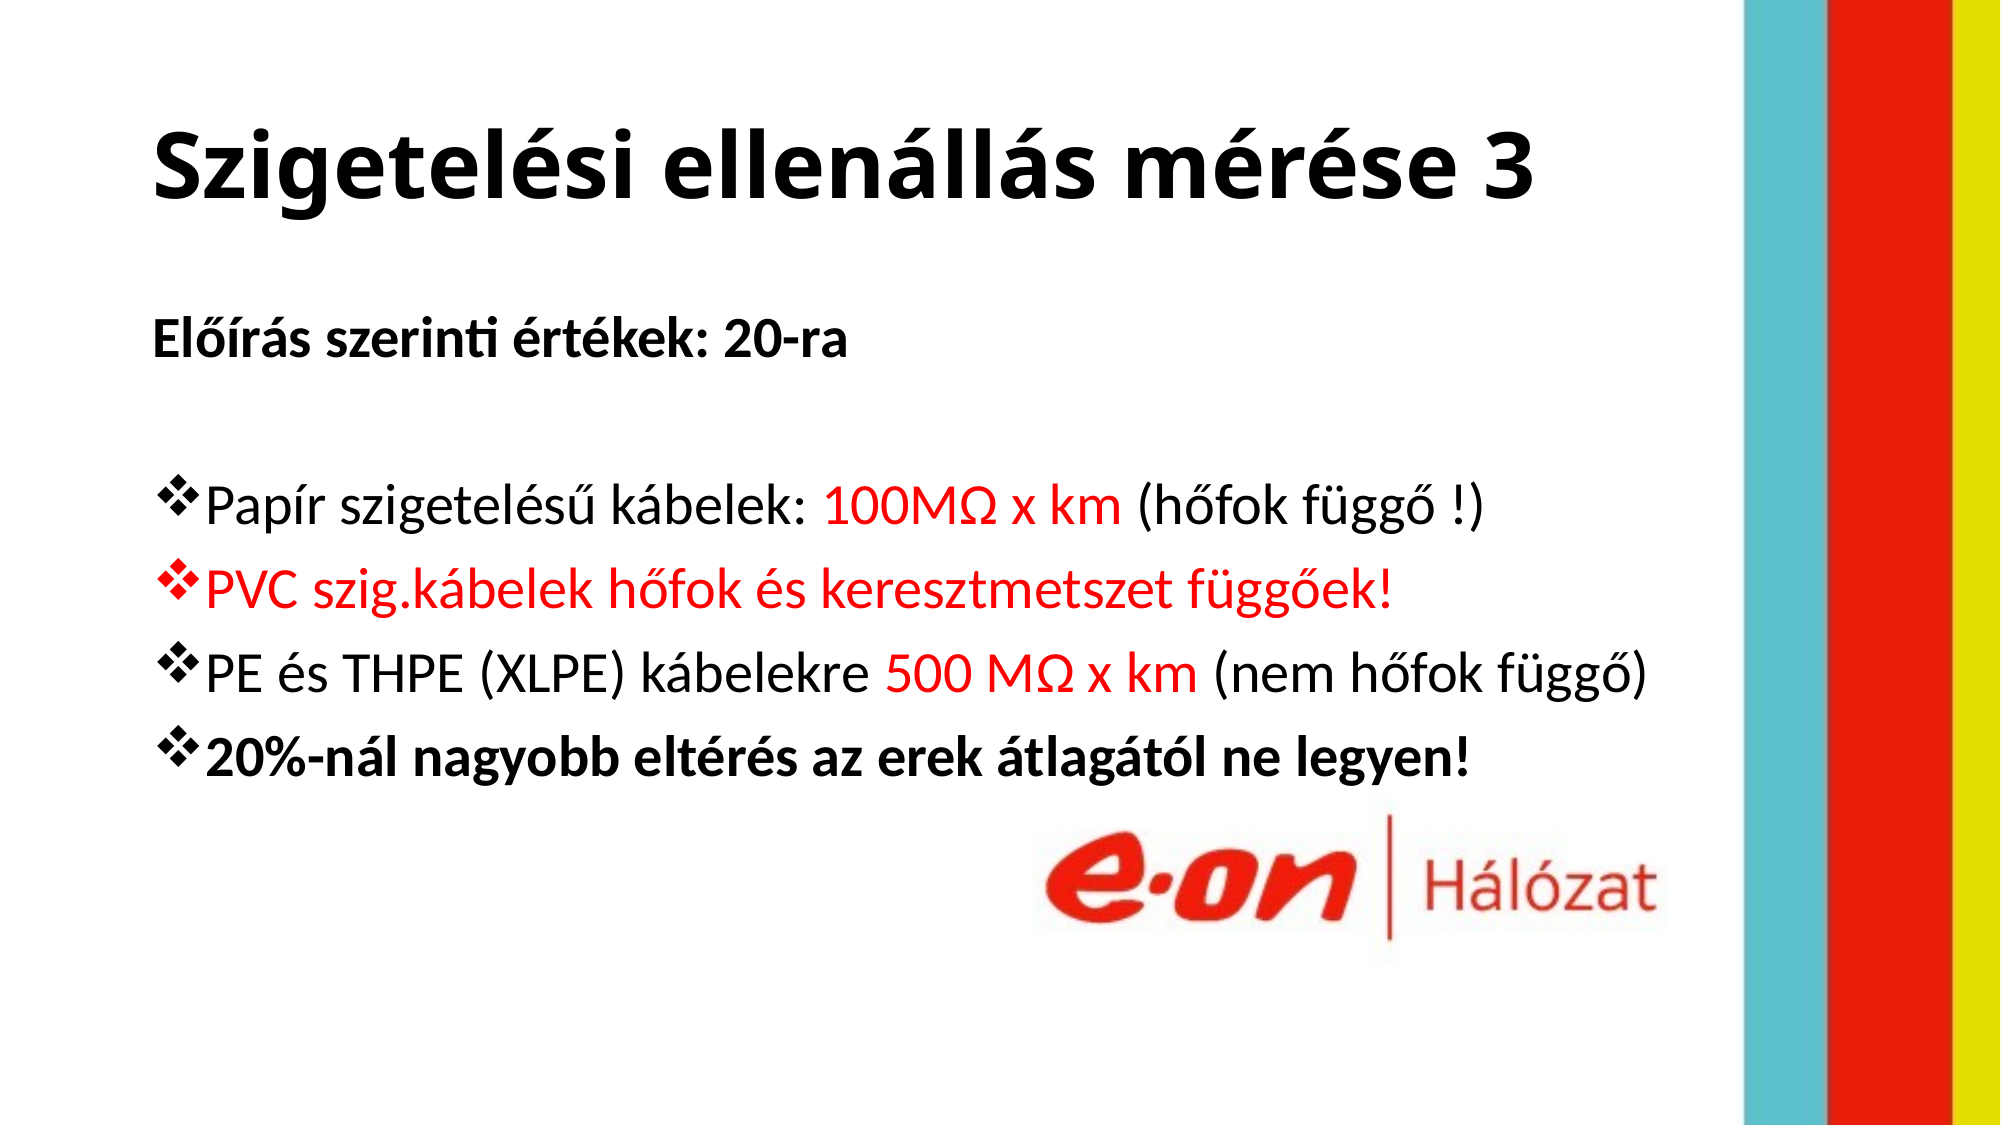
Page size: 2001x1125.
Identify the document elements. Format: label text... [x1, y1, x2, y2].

title Szigetelési ellenállás mérése 3 [137, 59, 1750, 278]
picture [0, 0, 2001, 1125]
